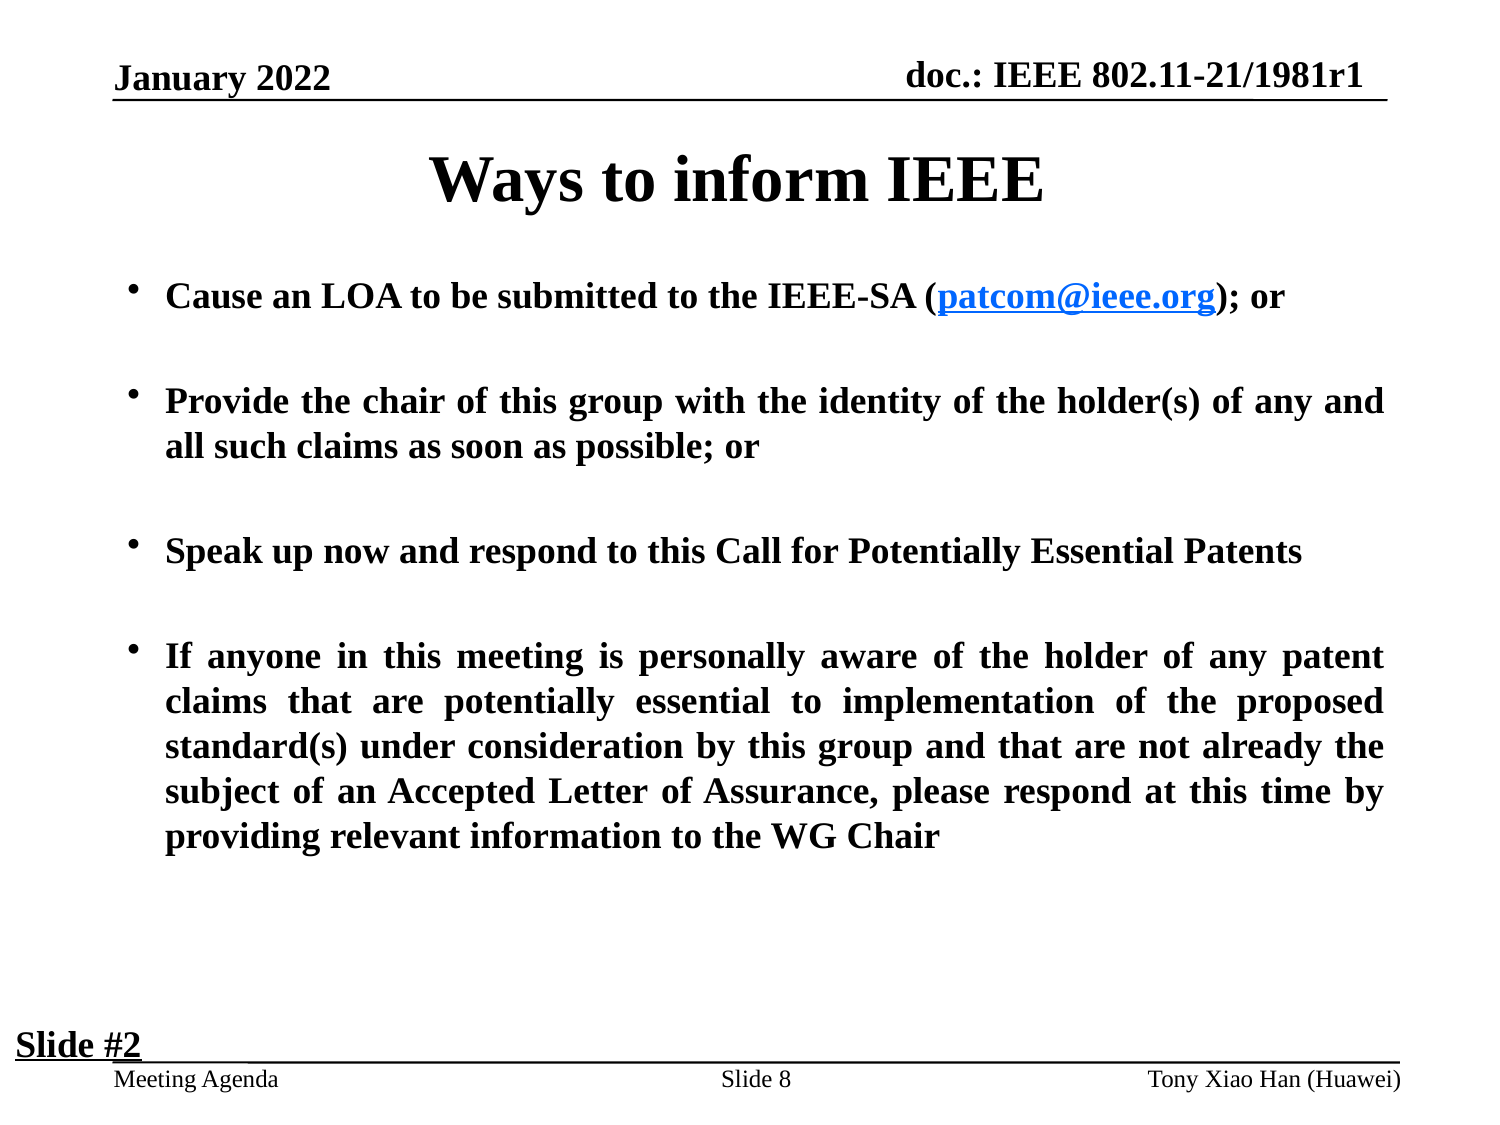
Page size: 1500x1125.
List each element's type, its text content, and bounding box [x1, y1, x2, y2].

text_box Slide #2 [0, 1012, 157, 1073]
text_box Ways to inform IEEE [87, 87, 1388, 263]
text_box [87, 37, 1438, 163]
text_box Cause an LOA to be submitted to the IEEE-SA (patcom@ieee.org); or Provide the chair of this group with the identity of the holder(s) of any and all such claims as soon as possible; or Speak up now and respond to this Call for Potentially Essential Patents If anyone in this meeting is personally aware of the holder of any patent claims that are potentially essential to implementation of the proposed standard(s) under consideration by this group and that are not already the subject of an Accepted Letter of Assurance, please respond at this time by providing relevant information to the WG Chair [112, 246, 1400, 1100]
footer Tony Xiao Han (Huawei) [999, 1061, 1402, 1093]
